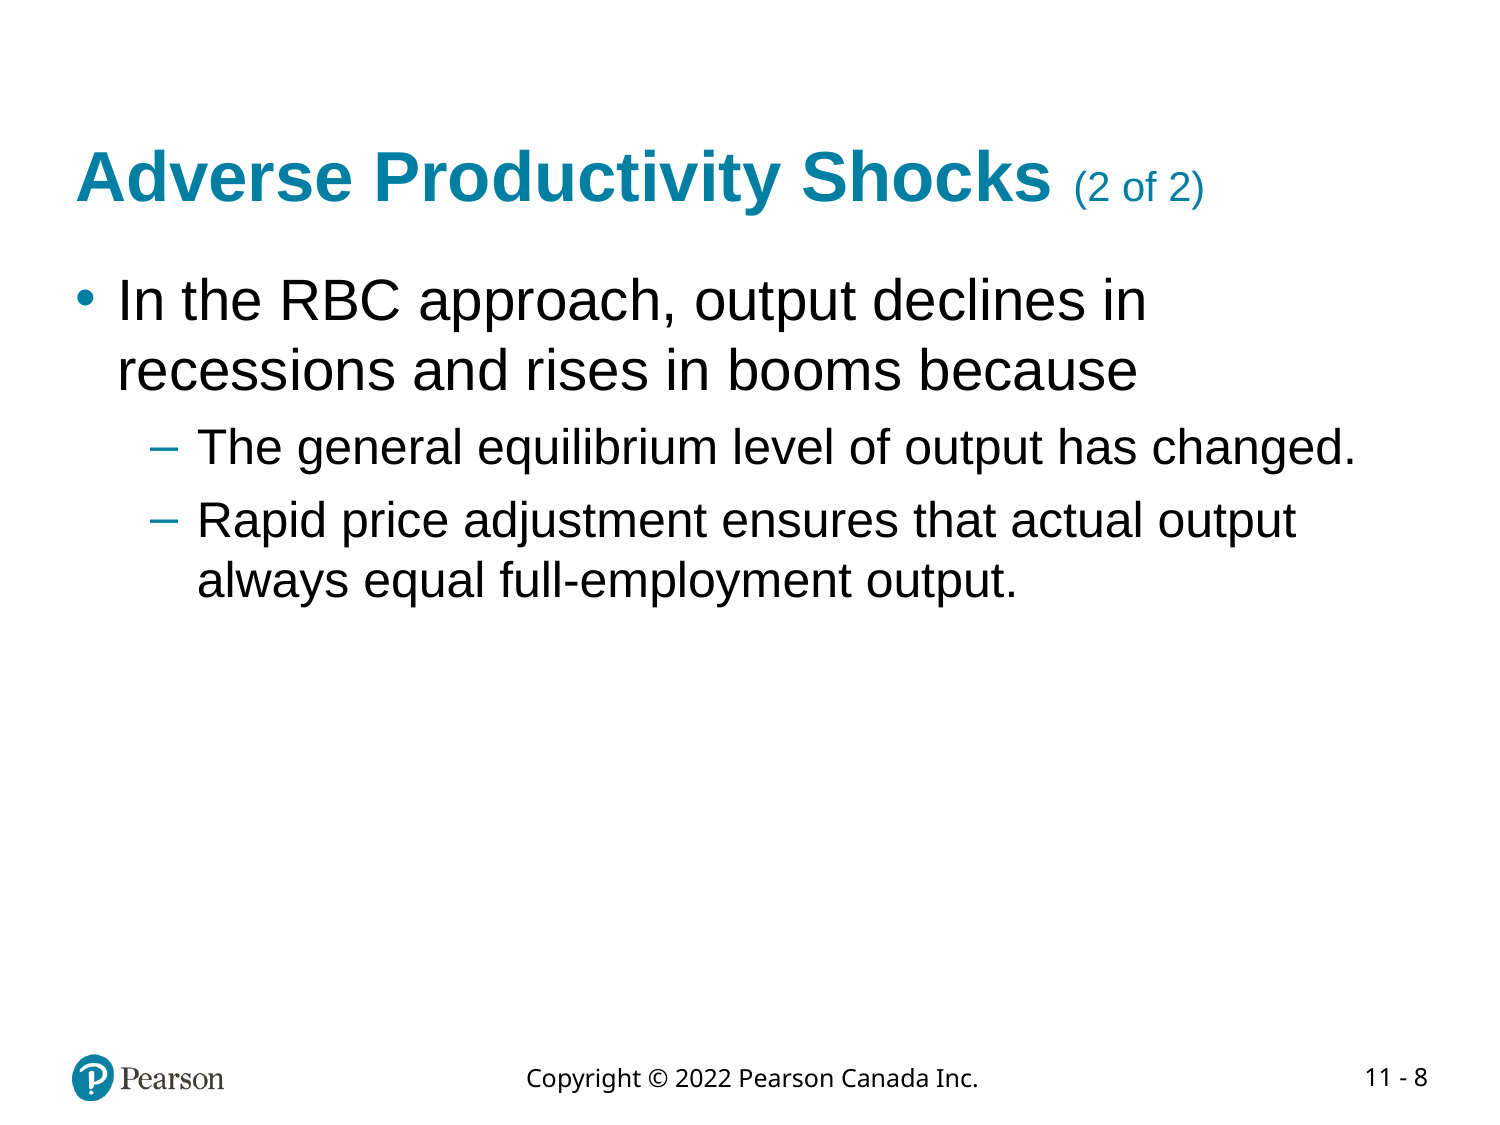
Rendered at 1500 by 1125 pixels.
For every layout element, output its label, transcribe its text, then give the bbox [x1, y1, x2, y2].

list In the RBC approach, output declines in recessions and rises in booms because The general equilibrium level of output has changed. Rapid price adjustment ensures that actual output always equal full-employment output. [75, 262, 1425, 1005]
picture [81, 1064, 107, 1089]
picture [72, 1054, 89, 1072]
picture [99, 1054, 224, 1101]
title Adverse Productivity Shocks (2 of 2) [75, 35, 1425, 216]
picture [72, 1087, 83, 1101]
